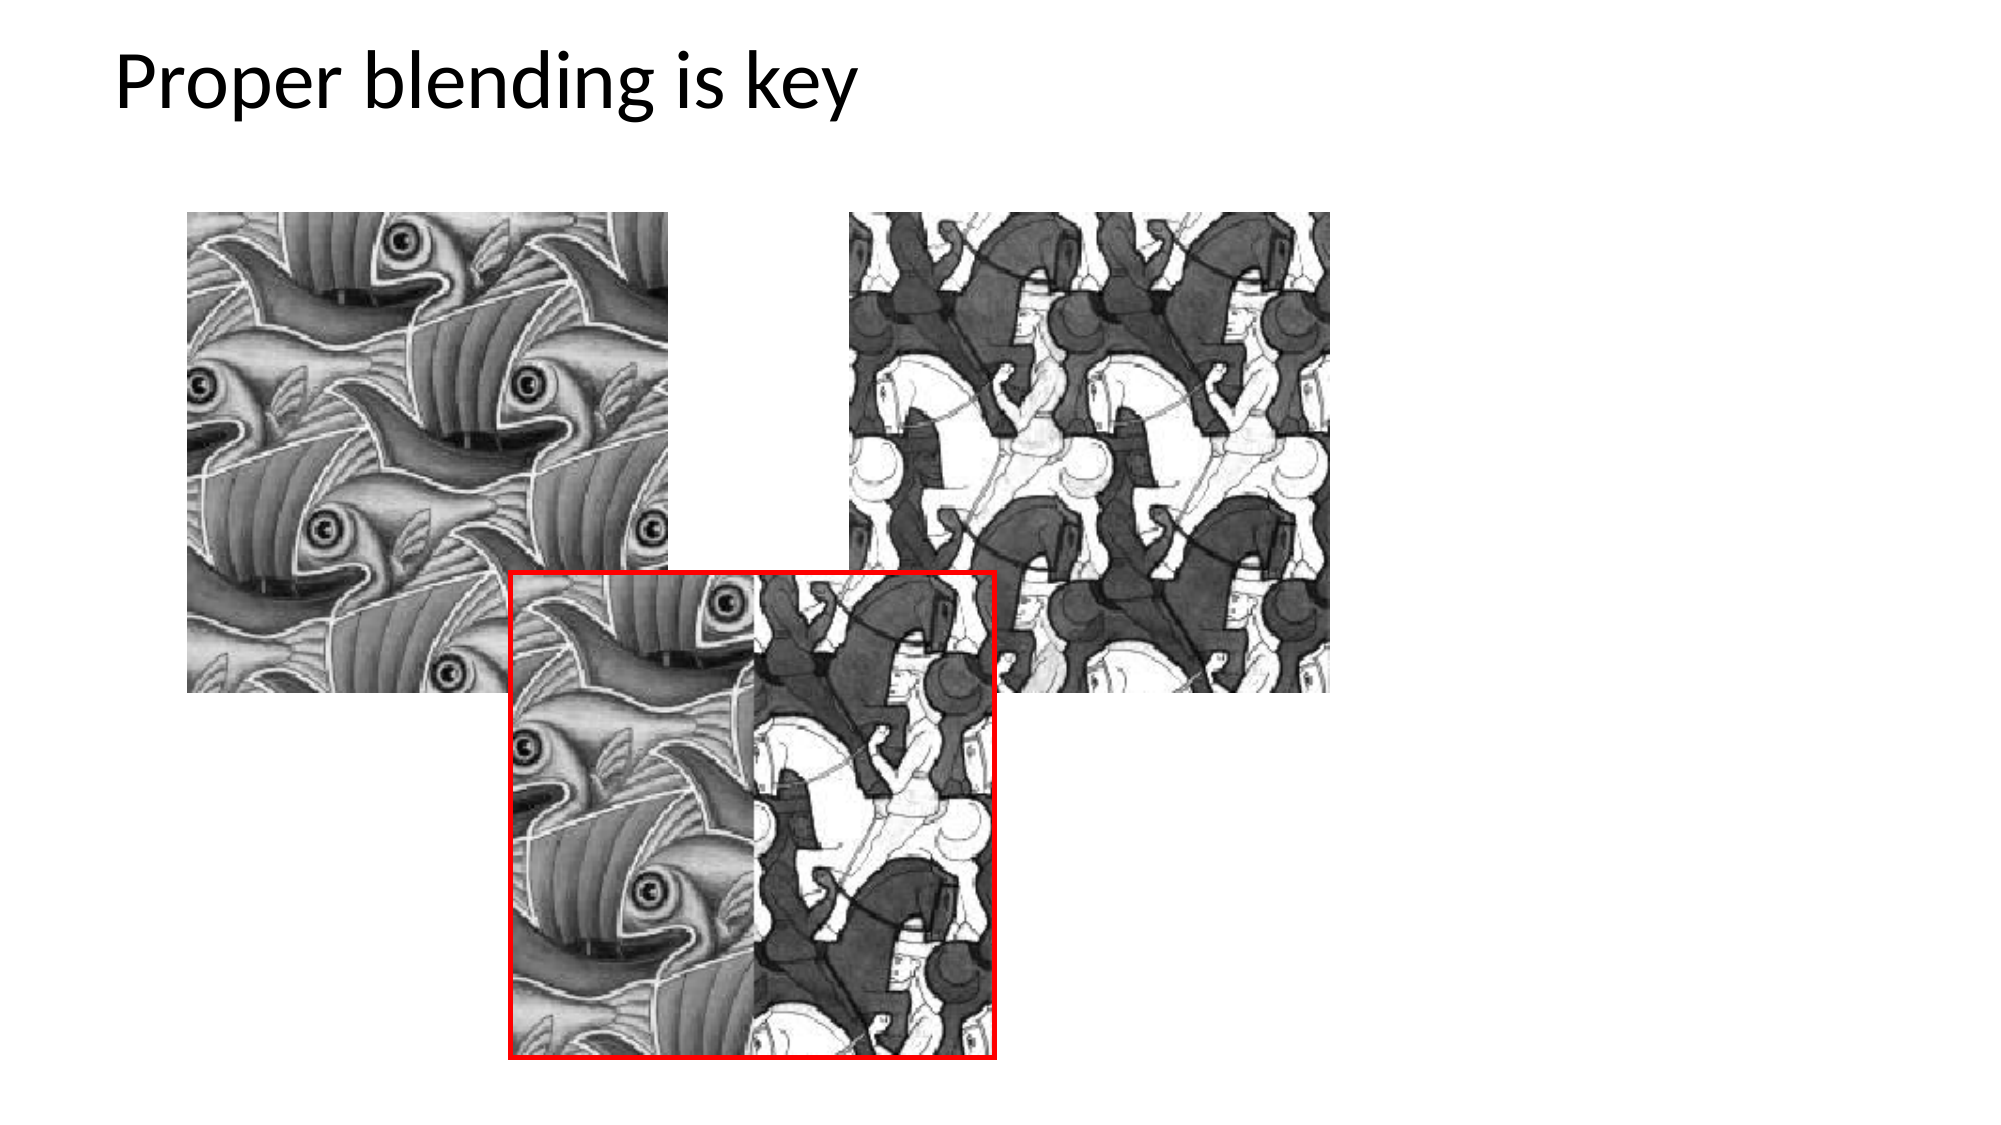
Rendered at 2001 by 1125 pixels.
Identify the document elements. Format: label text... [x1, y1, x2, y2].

picture [187, 212, 1331, 1056]
title Proper blending is key [99, 0, 1901, 151]
